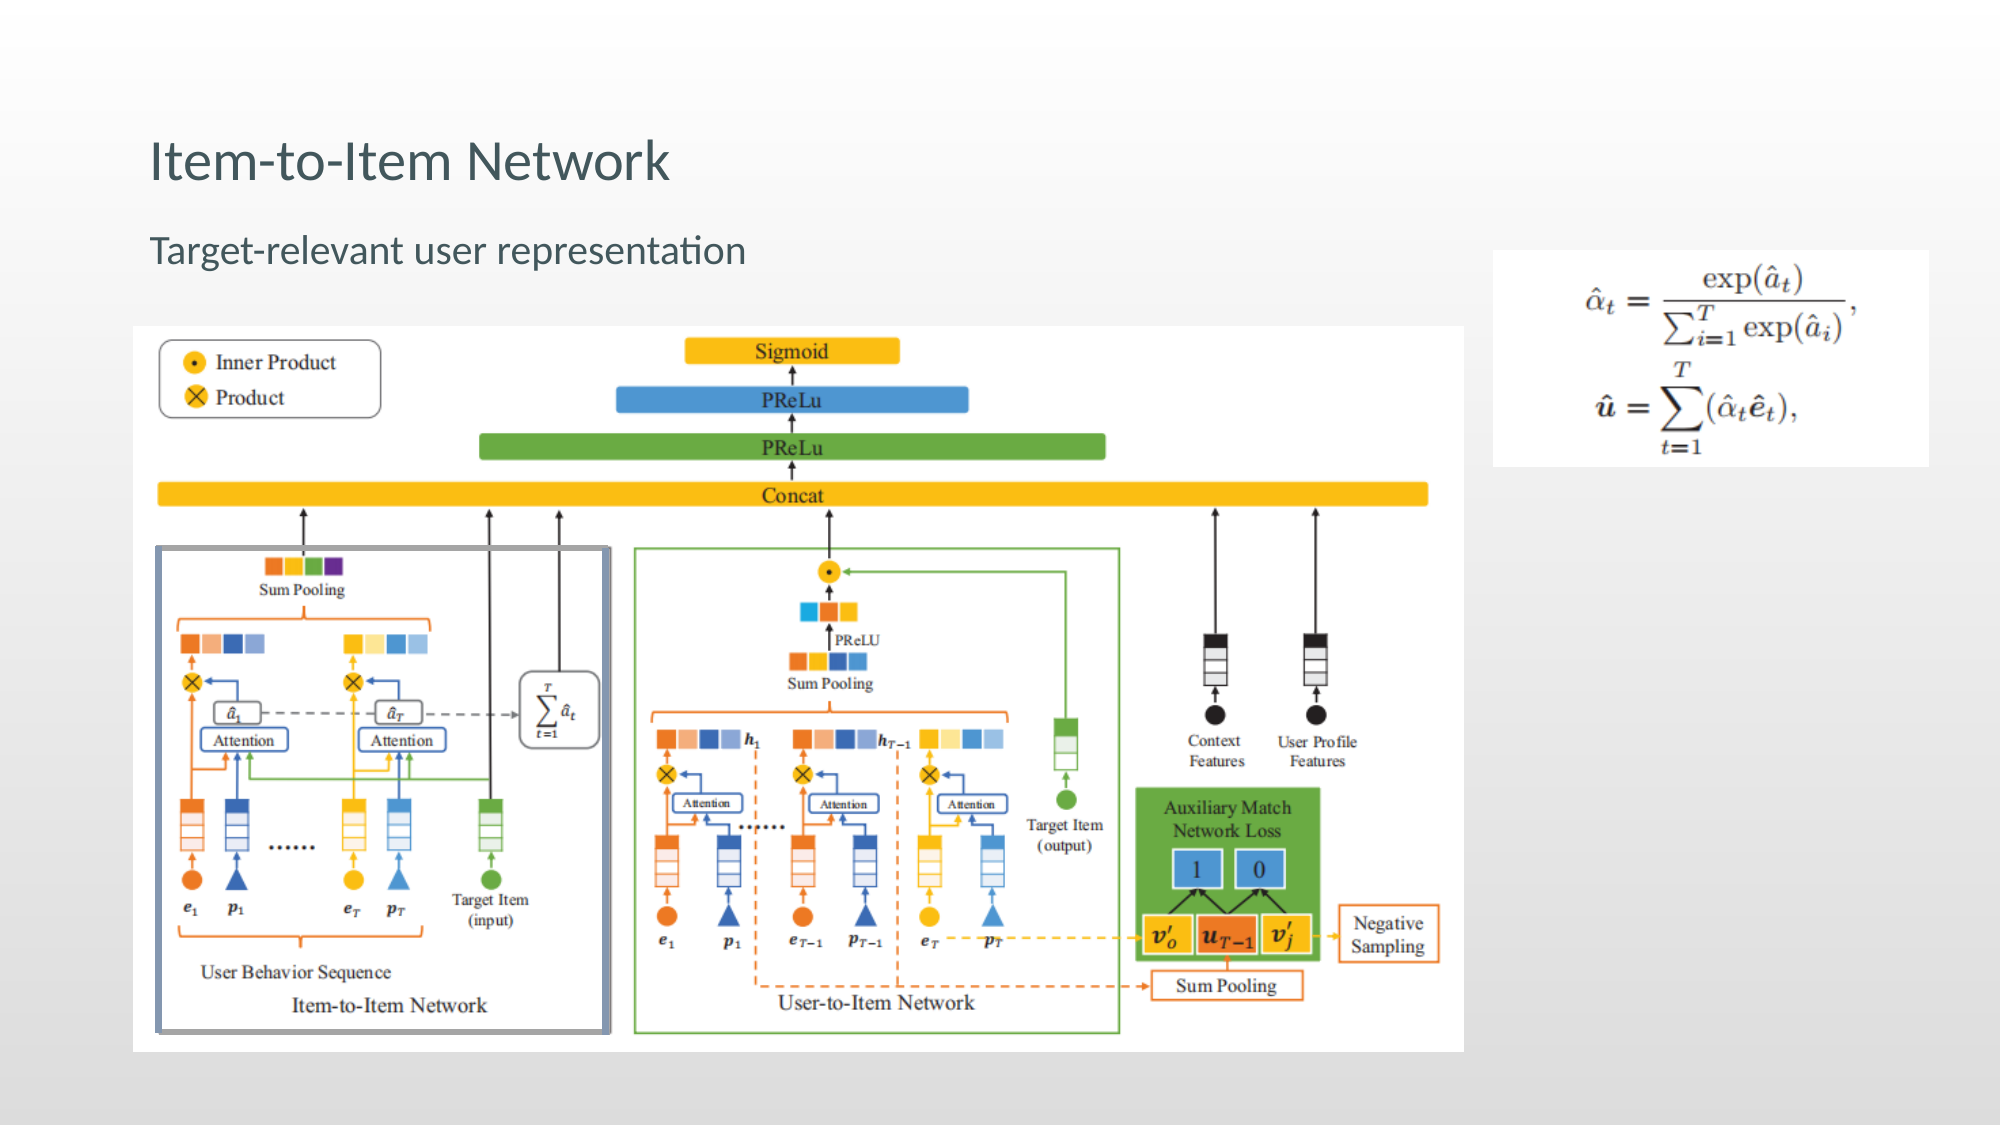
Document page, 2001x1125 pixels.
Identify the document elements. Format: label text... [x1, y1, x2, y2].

text_box Item-to-Item Network [134, 114, 799, 200]
picture [1493, 250, 1929, 467]
picture [133, 326, 1464, 1052]
text_box Target-relevant user representation [134, 200, 1929, 281]
